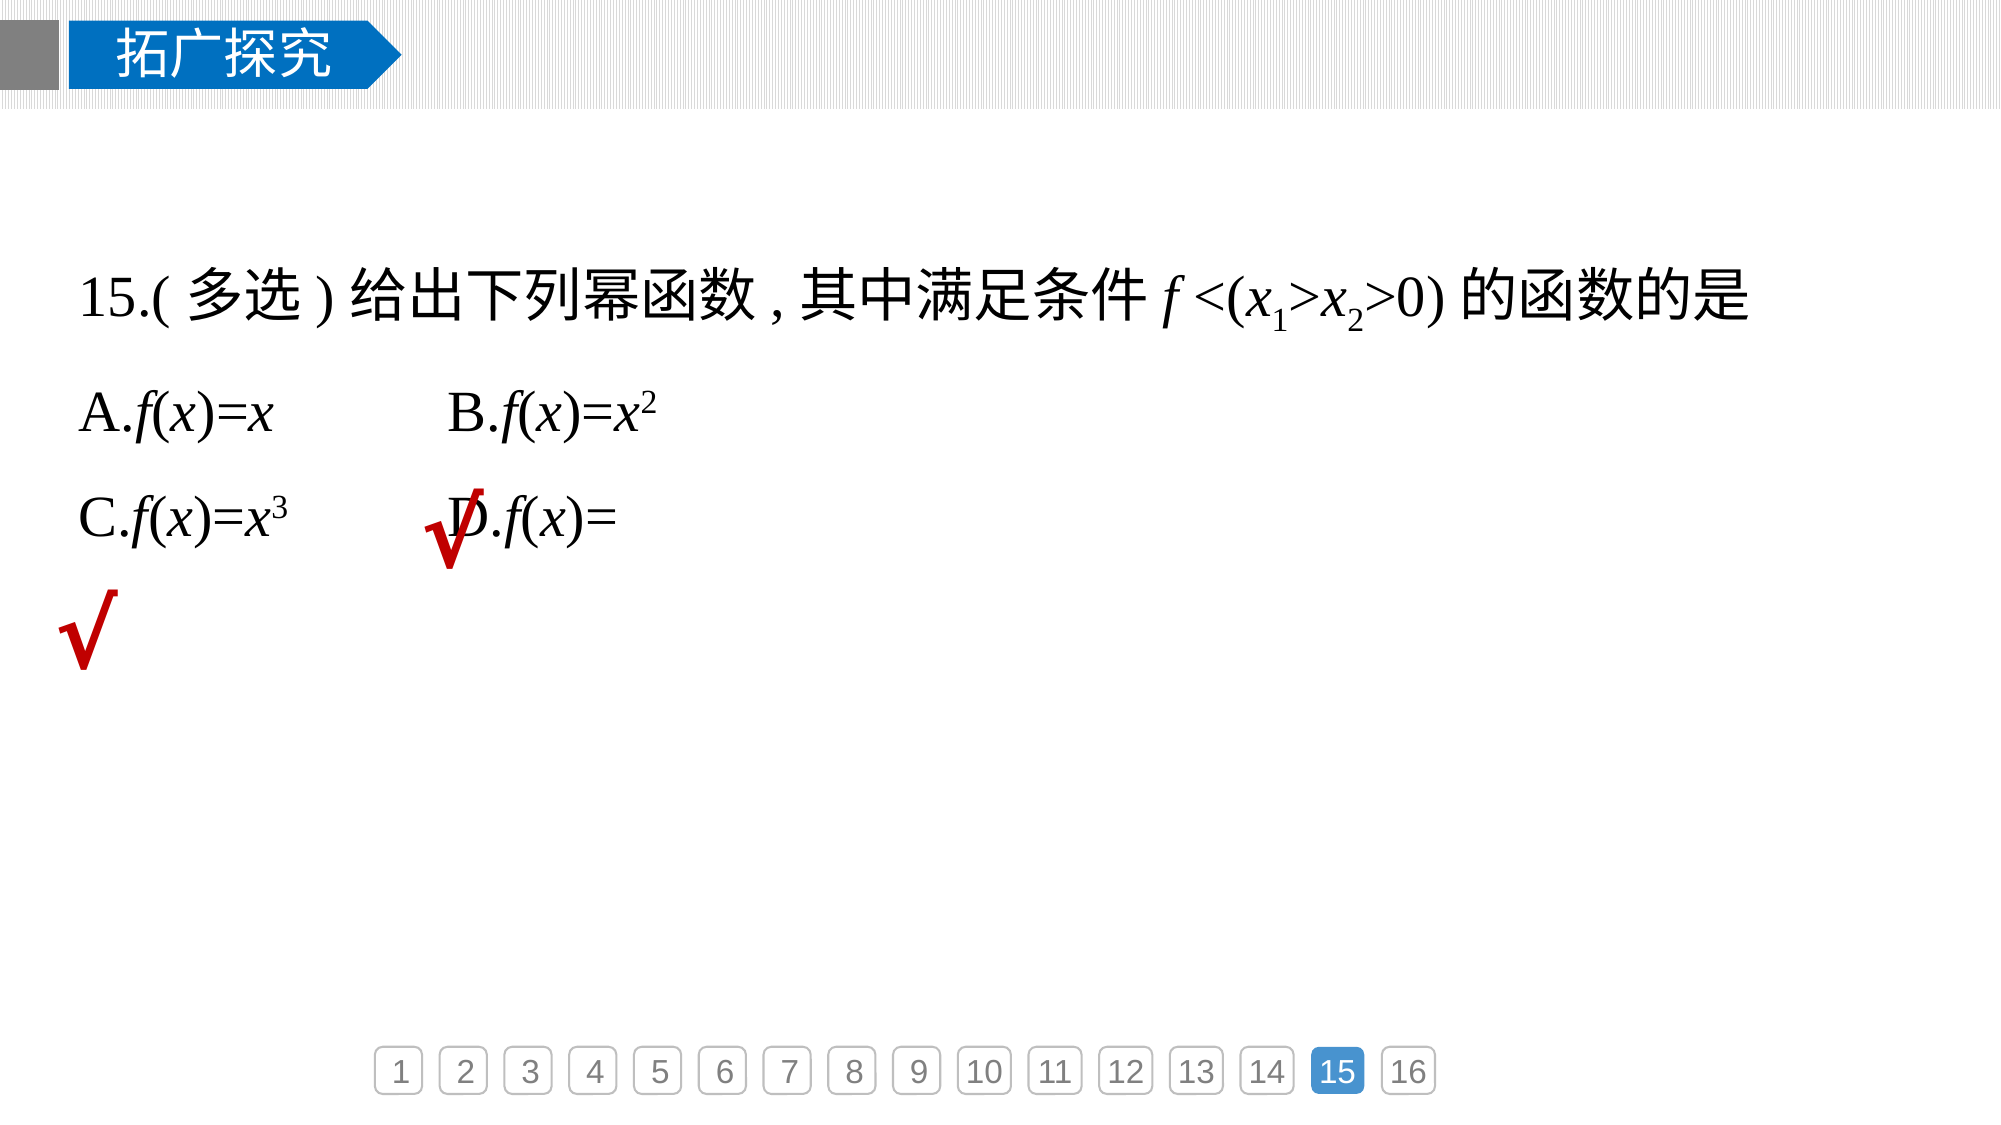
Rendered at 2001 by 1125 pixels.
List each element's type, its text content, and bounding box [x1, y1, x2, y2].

text_box [381, 32, 404, 77]
text_box 1 [373, 1045, 424, 1096]
text_box 7 [762, 1045, 812, 1096]
text_box √ [41, 567, 166, 695]
text_box 9 [891, 1045, 942, 1096]
text_box 16 [1380, 1045, 1437, 1096]
text_box 15 [1310, 1045, 1366, 1096]
text_box 拓广探究 [67, 11, 381, 92]
text_box 8 [827, 1045, 877, 1096]
text_box 3 [503, 1045, 553, 1096]
text_box 6 [697, 1045, 748, 1096]
text_box 12 [1098, 1045, 1154, 1096]
text_box 4 [568, 1045, 618, 1096]
text_box [0, 20, 59, 90]
text_box 2 [438, 1045, 488, 1096]
text_box 11 [1027, 1045, 1083, 1096]
text_box 13 [1168, 1045, 1225, 1096]
text_box 5 [632, 1045, 683, 1096]
text_box 10 [956, 1045, 1012, 1096]
text_box √ [406, 466, 531, 594]
text_box 14 [1239, 1045, 1295, 1096]
text_box [0, 0, 2000, 110]
